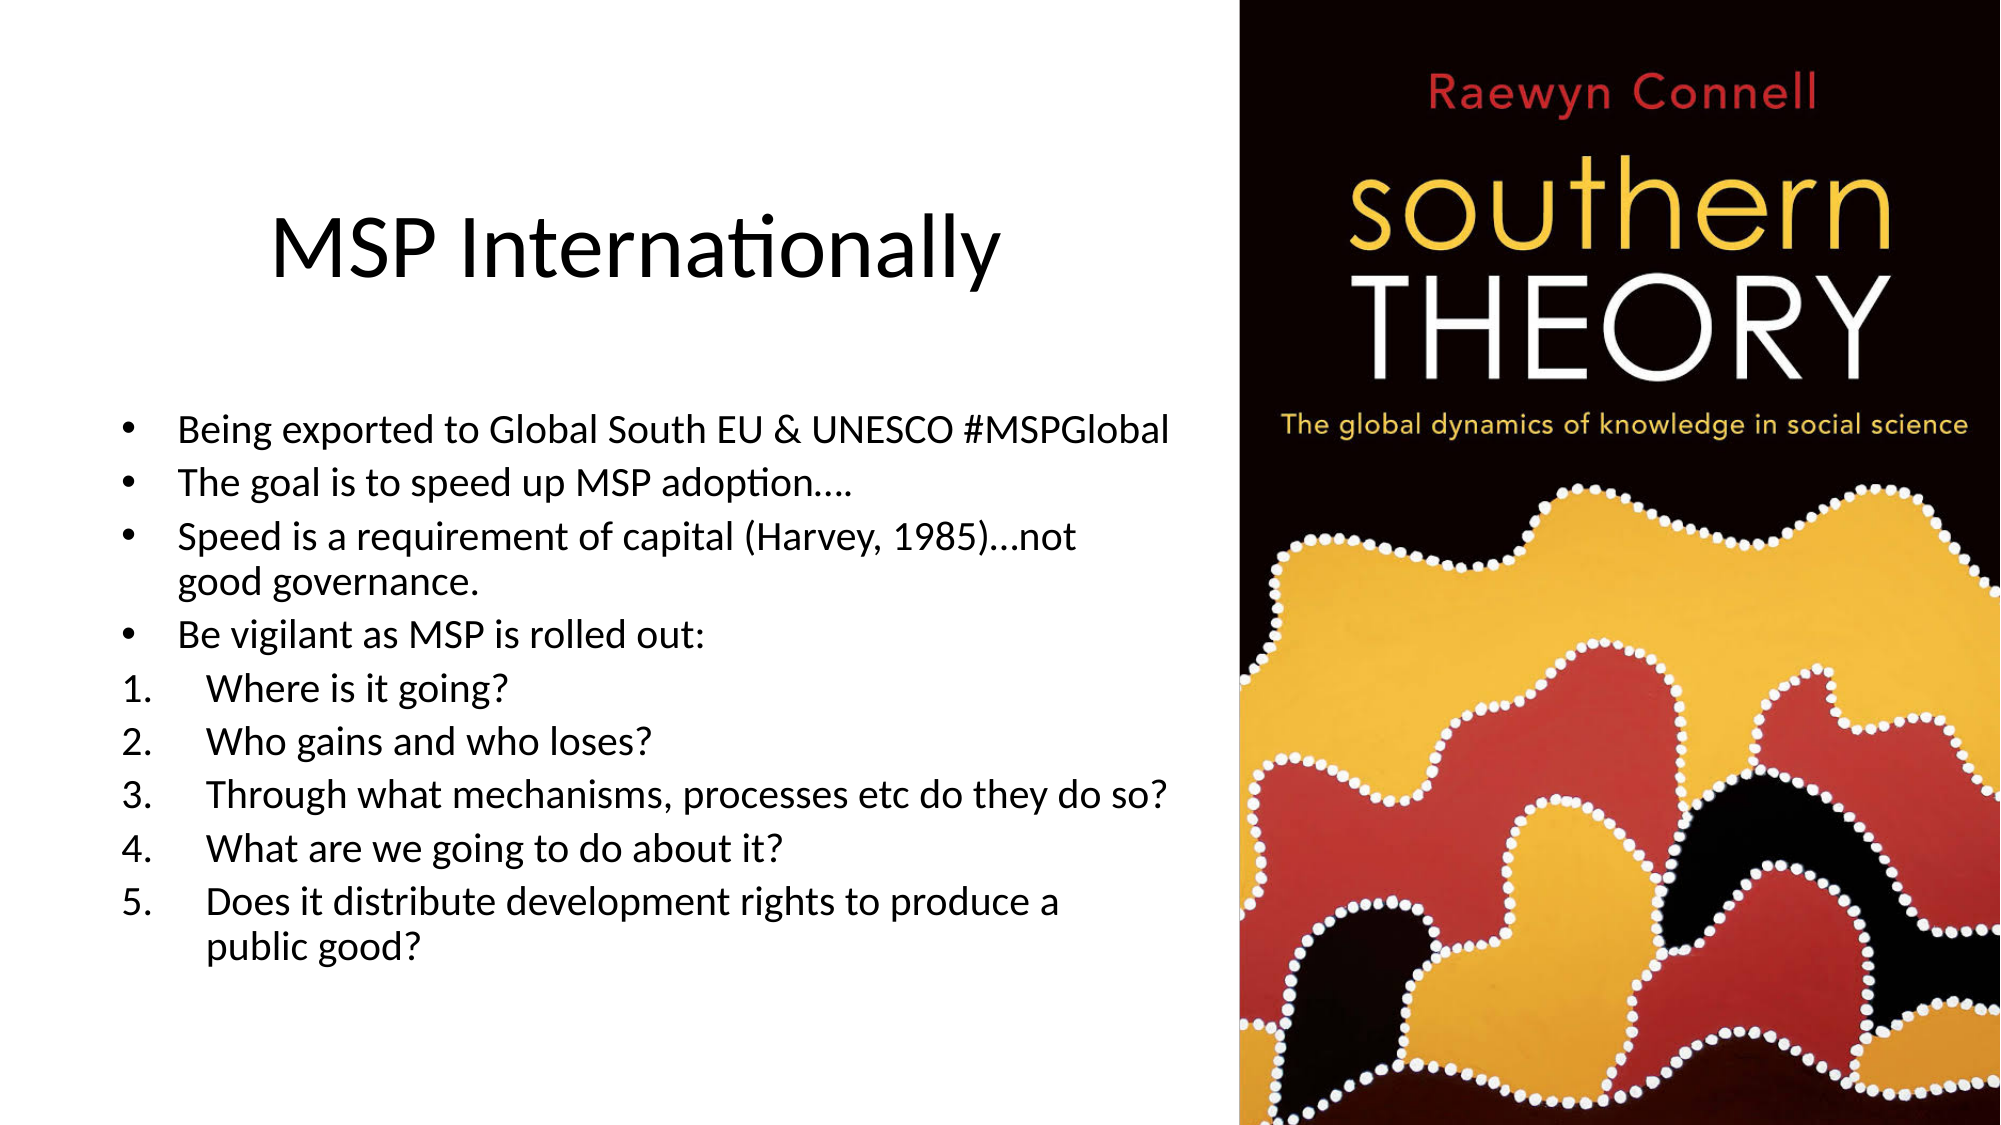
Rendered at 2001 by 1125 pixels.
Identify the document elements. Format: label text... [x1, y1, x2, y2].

list Being exported to Global South EU & UNESCO #MSPGlobal The goal is to speed up MSP adoption…. Speed is a requirement of capital (Harvey, 1985)…not good governance. Be vigilant as MSP is rolled out: Where is it going? Who gains and who loses? Through what mechanisms, processes etc do they do so? What are we going to do about it? Does it distribute development rights to produce a public good? [106, 399, 1187, 1021]
title MSP Internationally [106, 103, 1187, 379]
picture [1239, 0, 2000, 1125]
